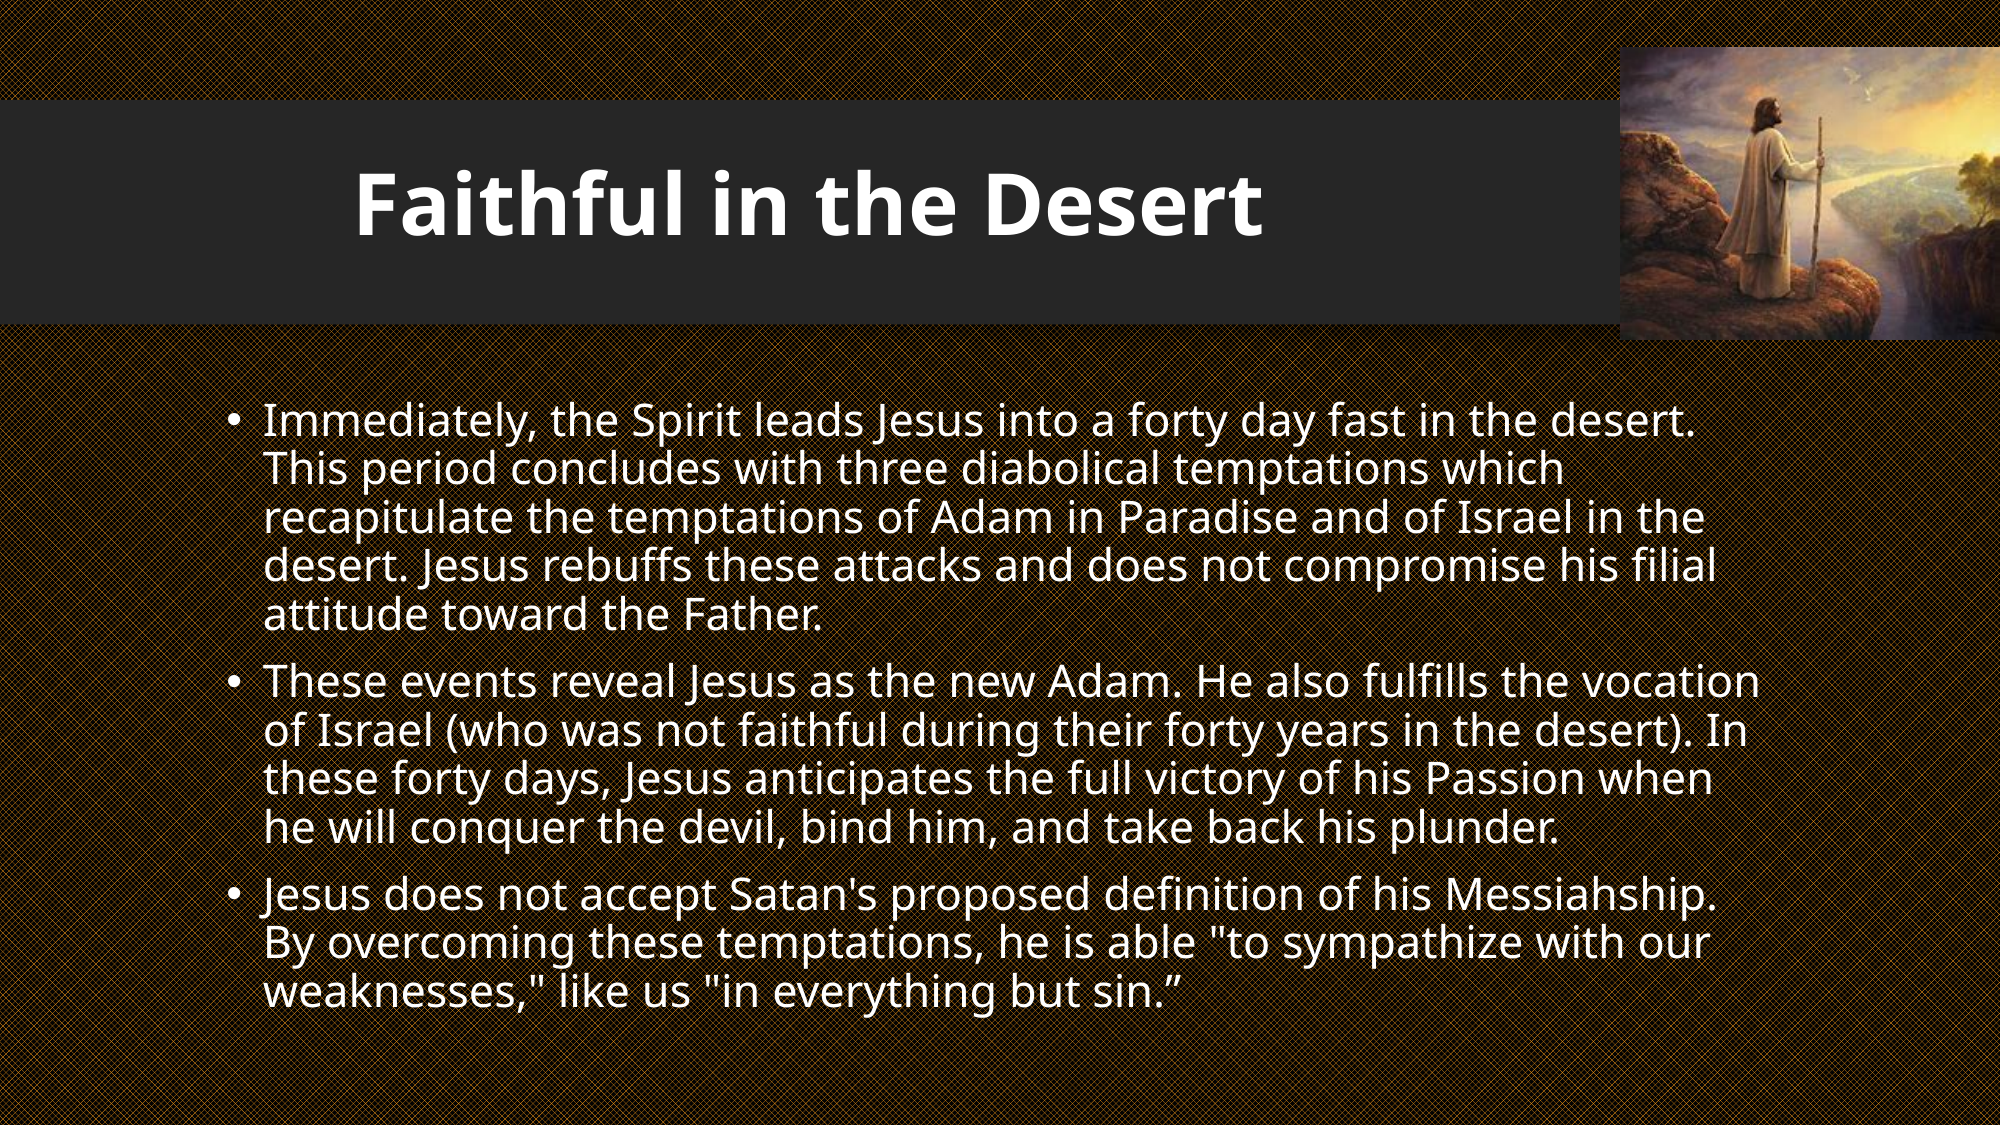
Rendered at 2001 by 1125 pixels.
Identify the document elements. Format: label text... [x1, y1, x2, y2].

picture [0, 47, 2000, 376]
title Faithful in the Desert [337, 119, 1405, 297]
list Immediately, the Spirit leads Jesus into a forty day fast in the desert. This period concludes with three diabolical temptations which recapitulate the temptations of Adam in Paradise and of Israel in the desert. Jesus rebuffs these attacks and does not compromise his filial attitude toward the Father. These events reveal Jesus as the new Adam. He also fulfills the vocation of Israel (who was not faithful during their forty years in the desert). In these forty days, Jesus anticipates the full victory of his Passion when he will conquer the devil, bind him, and take back his plunder. Jesus does not accept Satan's proposed definition of his Messiahship. By overcoming these temptations, he is able "to sympathize with our weaknesses," like us "in everything but sin.” [211, 389, 1789, 1061]
